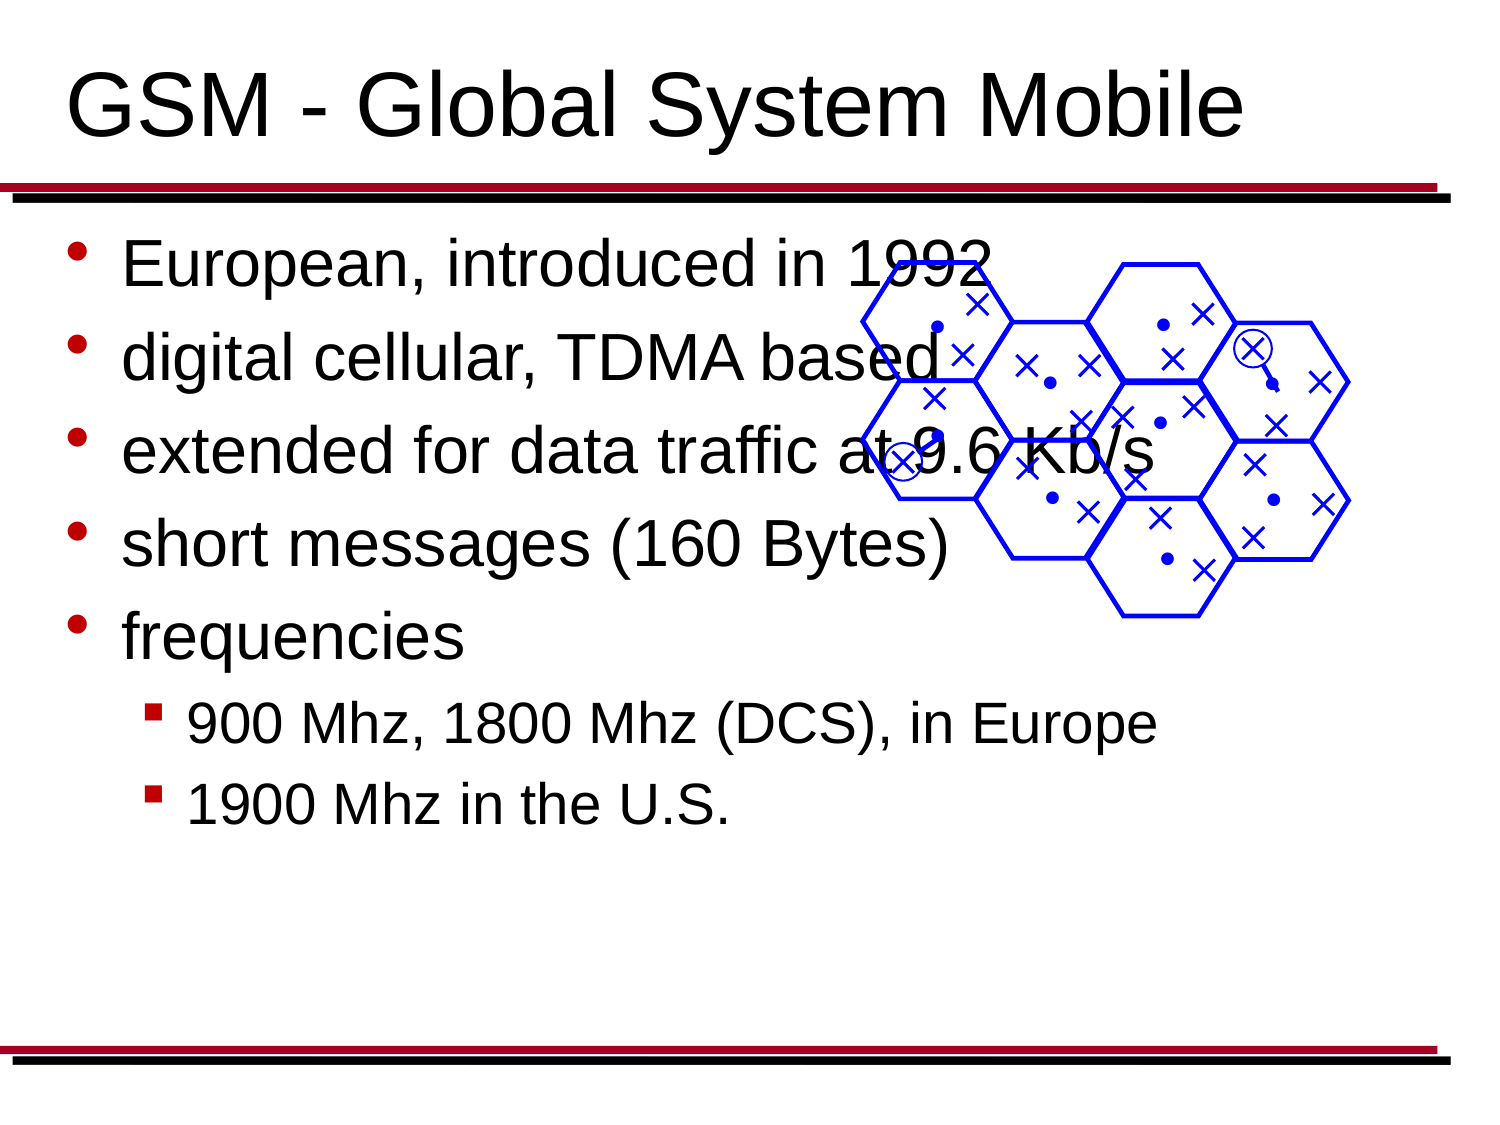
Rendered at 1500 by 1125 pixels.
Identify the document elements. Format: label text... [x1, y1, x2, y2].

title GSM - Global System Mobile [50, 0, 1425, 200]
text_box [862, 262, 1350, 617]
list European, introduced in 1992 digital cellular, TDMA based extended for data traffic at 9.6 Kb/s short messages (160 Bytes) frequencies 900 Mhz, 1800 Mhz (DCS), in Europe 1900 Mhz in the U.S. [50, 212, 1425, 1038]
